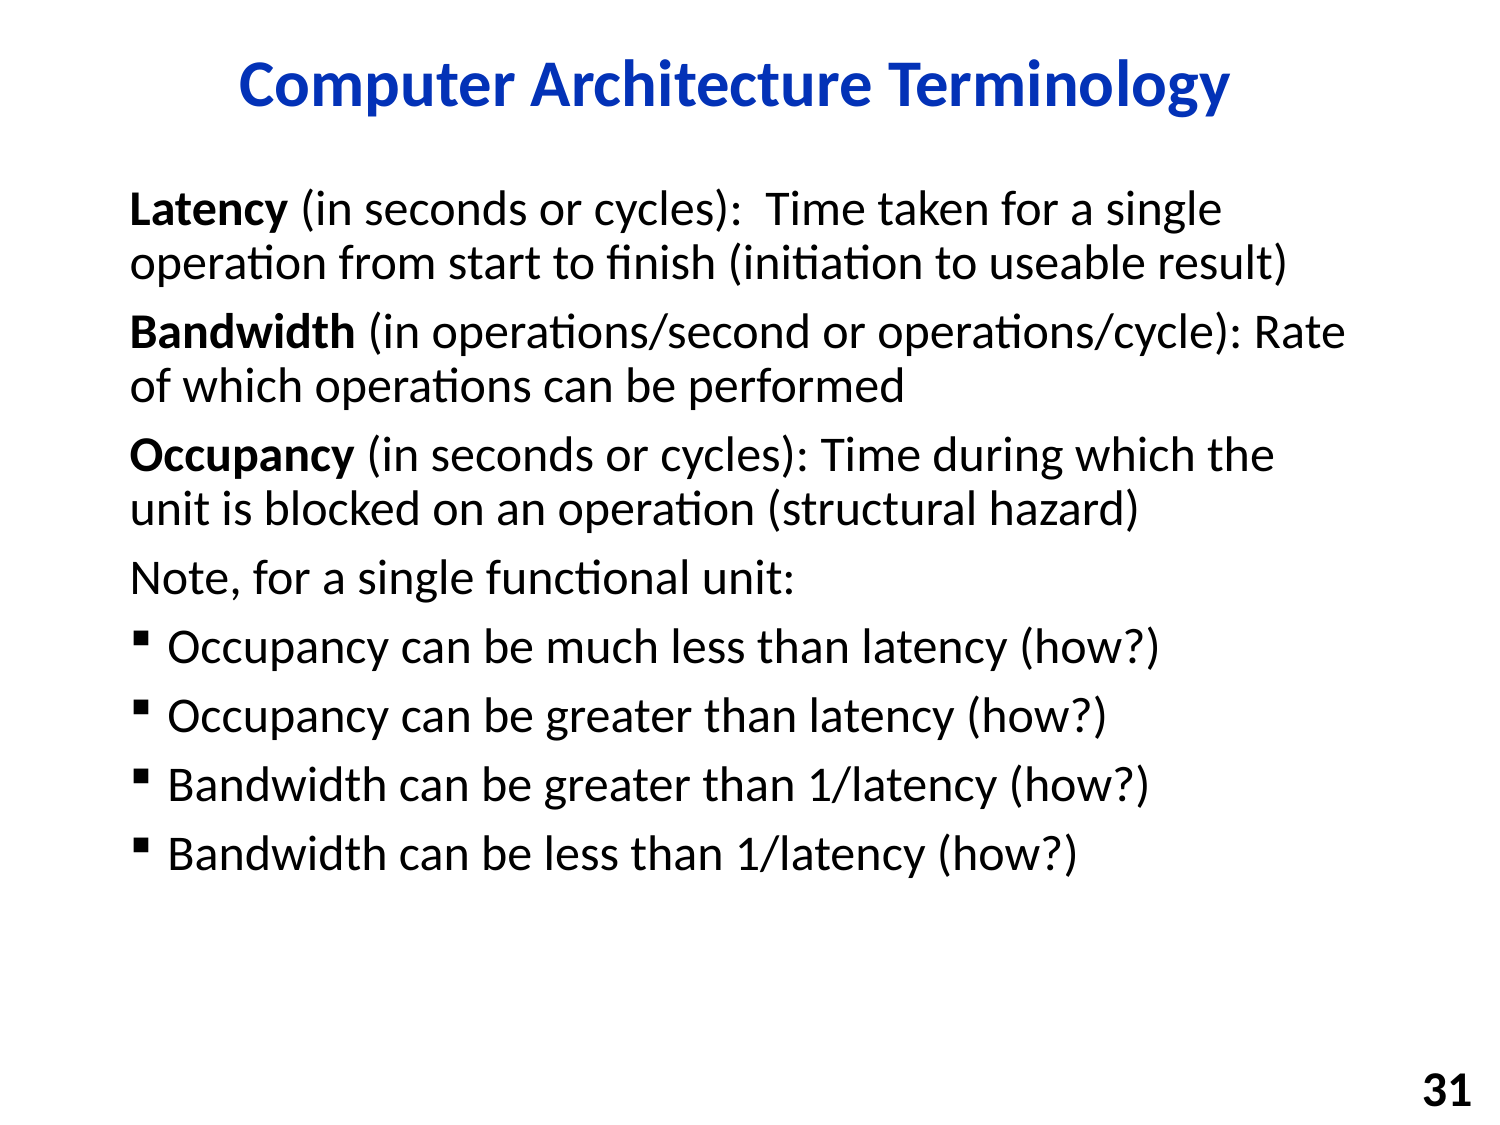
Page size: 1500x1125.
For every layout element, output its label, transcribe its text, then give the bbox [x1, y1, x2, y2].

title Computer Architecture Terminology [137, 24, 1335, 147]
list Latency (in seconds or cycles): Time taken for a single operation from start to finish (initiation to useable result) Bandwidth (in operations/second or operations/cycle): Rate of which operations can be performed Occupancy (in seconds or cycles): Time during which the unit is blocked on an operation (structural hazard) Note, for a single functional unit: Occupancy can be much less than latency (how?) Occupancy can be greater than latency (how?) Bandwidth can be greater than 1/latency (how?) Bandwidth can be less than 1/latency (how?) [114, 174, 1376, 1005]
slide_number 31 [1174, 1062, 1488, 1111]
